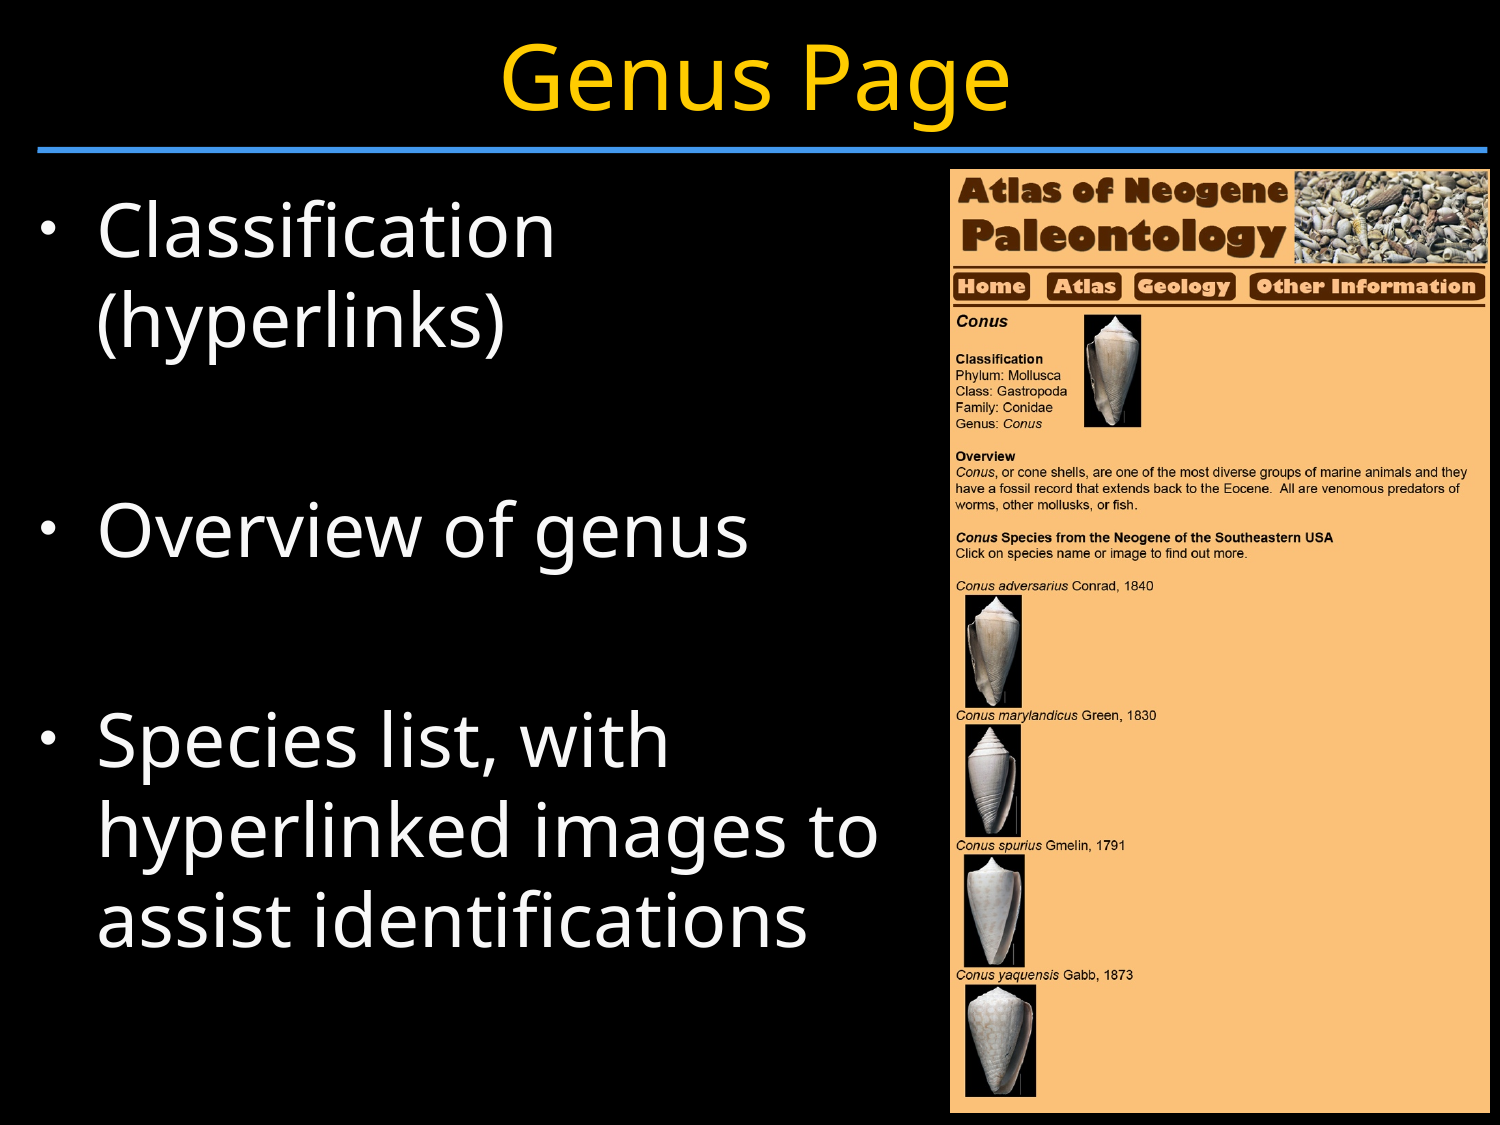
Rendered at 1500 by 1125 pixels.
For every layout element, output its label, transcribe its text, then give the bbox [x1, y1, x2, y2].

picture [949, 169, 1491, 1113]
title Genus Page [24, 24, 1488, 138]
list Classification (hyperlinks) Overview of genus Species list, with hyperlinked images to assist identifications [24, 174, 925, 1100]
